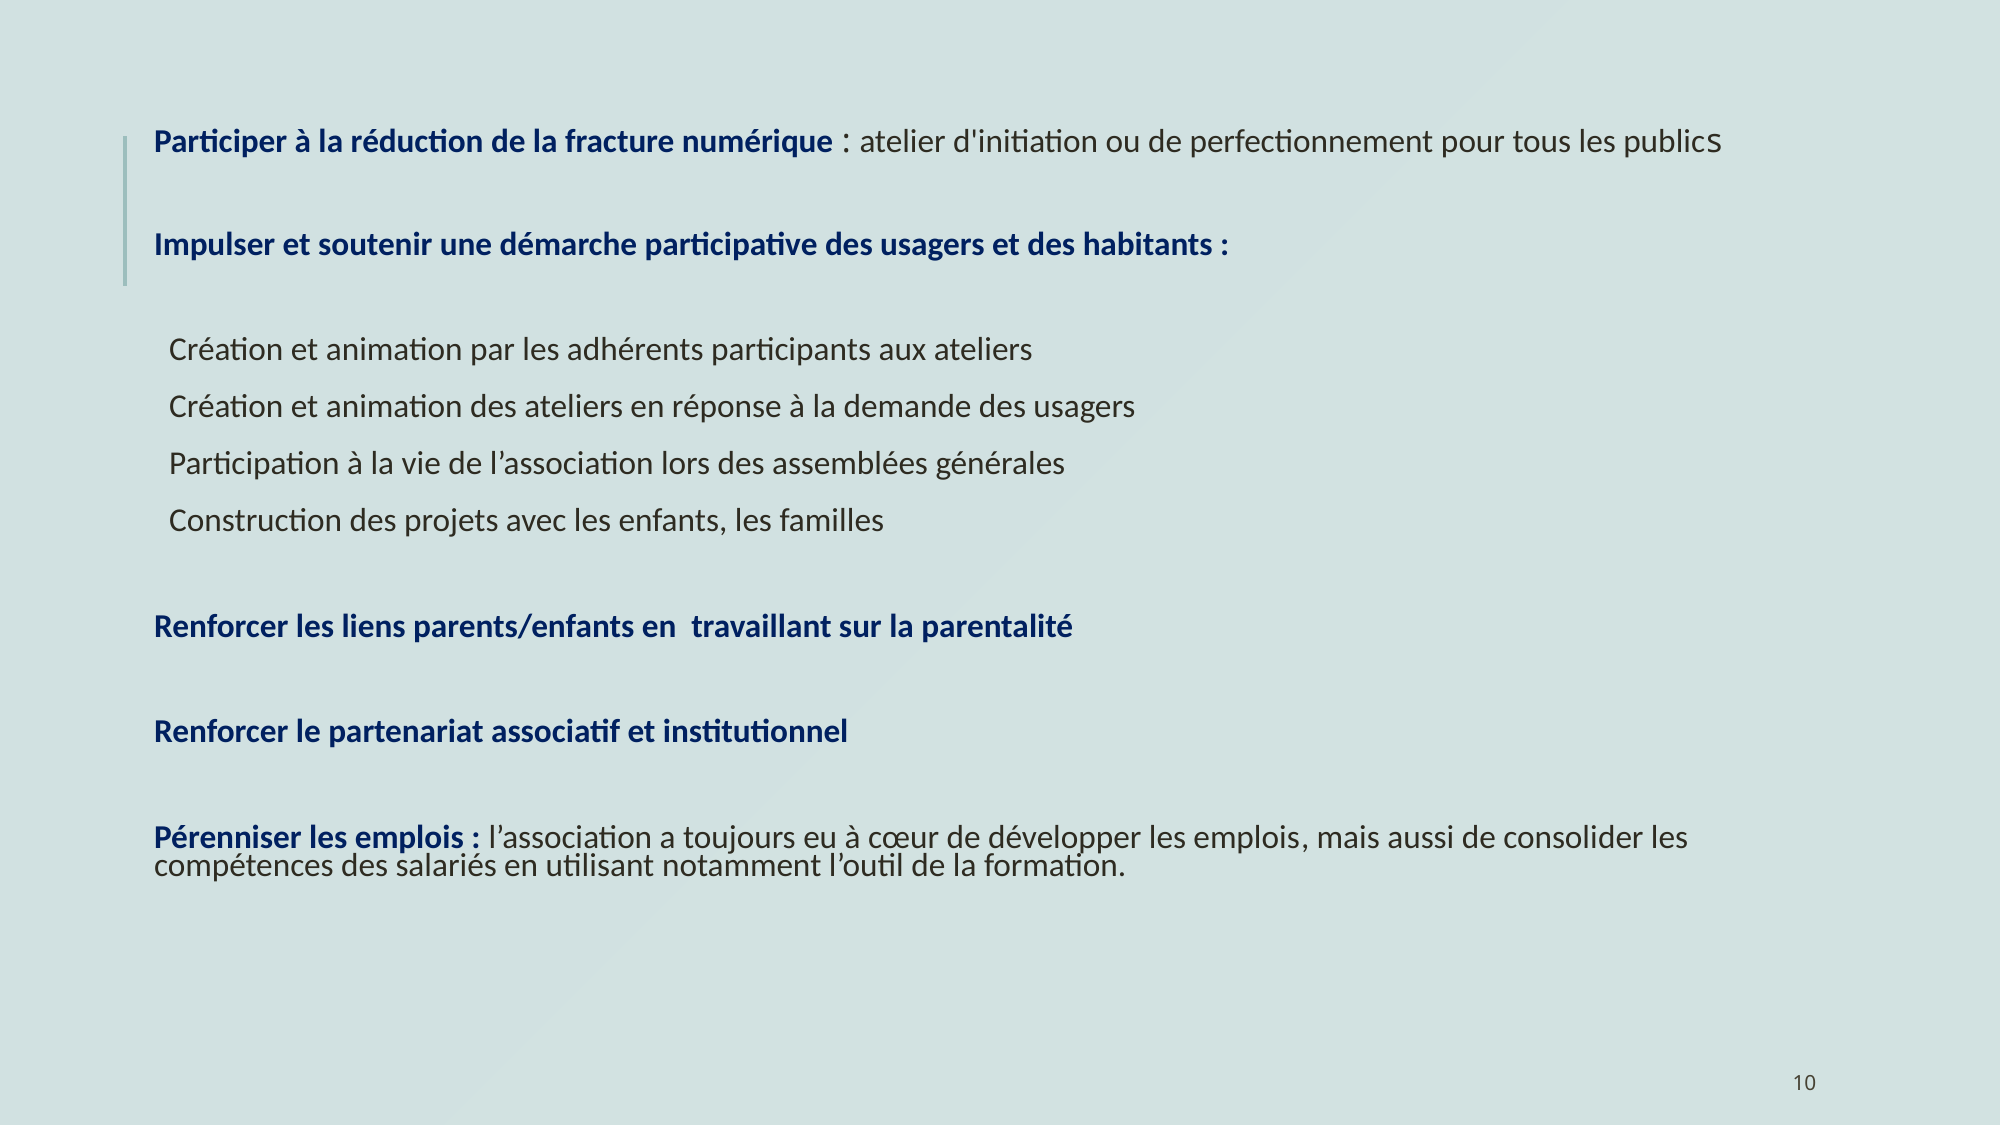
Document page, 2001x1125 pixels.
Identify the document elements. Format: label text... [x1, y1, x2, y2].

list Participer à la réduction de la fracture numérique : atelier d'initiation ou de perfectionnement pour tous les publics Impulser et soutenir une démarche participative des usagers et des habitants : Création et animation par les adhérents participants aux ateliers Création et animation des ateliers en réponse à la demande des usagers Participation à la vie de l’association lors des assemblées générales Construction des projets avec les enfants, les familles Renforcer les liens parents/enfants en travaillant sur la parentalité Renforcer le partenariat associatif et institutionnel Pérenniser les emplois : l’association a toujours eu à cœur de développer les emplois, mais aussi de consolider les compétences des salariés en utilisant notamment l’outil de la formation. [146, 122, 1875, 1069]
slide_number 10 [1777, 1061, 1938, 1107]
